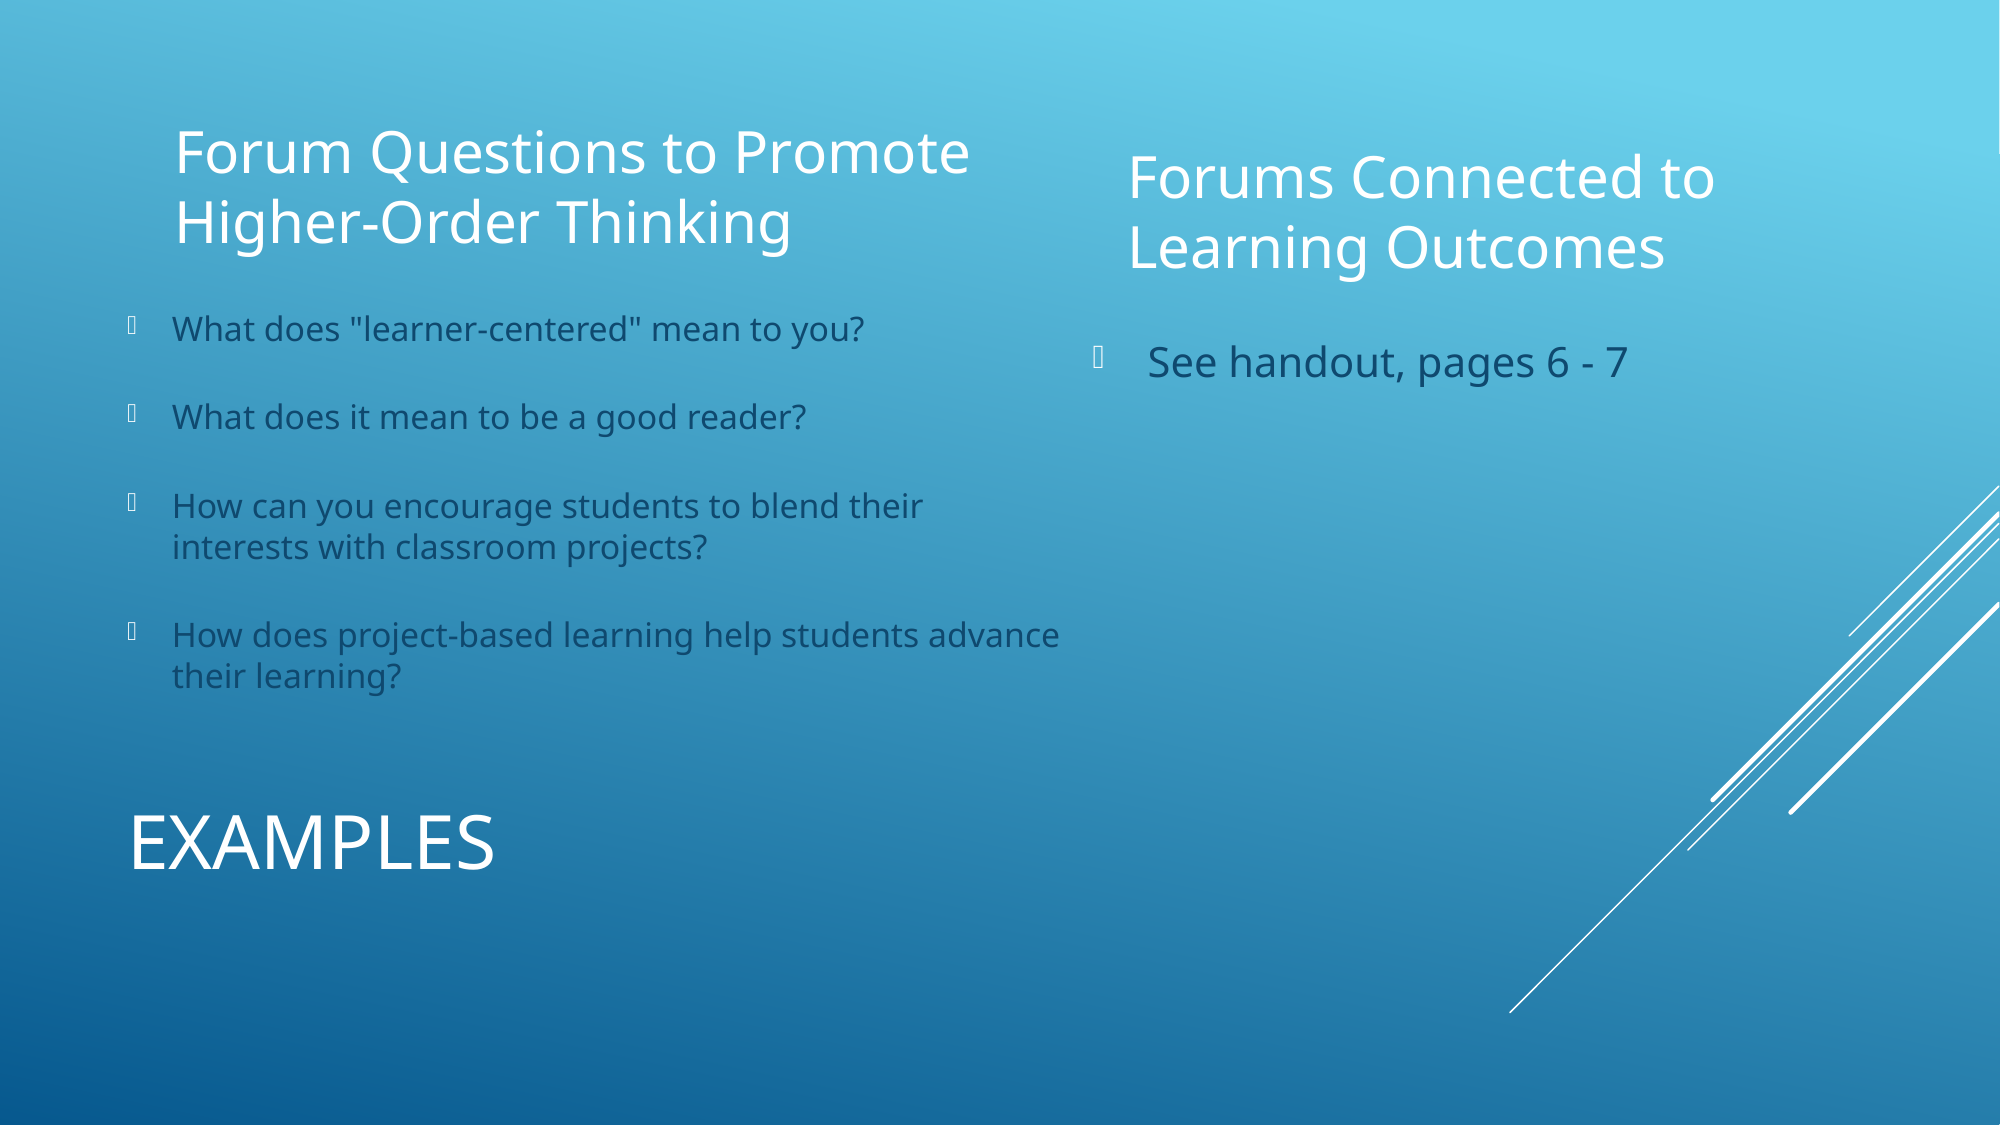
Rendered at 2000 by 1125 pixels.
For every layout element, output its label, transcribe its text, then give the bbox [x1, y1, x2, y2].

list What does "learner-centered" mean to you? What does it mean to be a good reader? How can you encourage students to blend their interests with classroom projects? How does project-based learning help students advance their learning? [112, 299, 1078, 706]
list See handout, pages 6 - 7 [1077, 327, 1761, 705]
list Forum Questions to Promote Higher-Order Thinking [159, 112, 1078, 263]
list Forums Connected to Learning Outcomes [1112, 112, 1762, 288]
title Examples [112, 745, 1512, 934]
